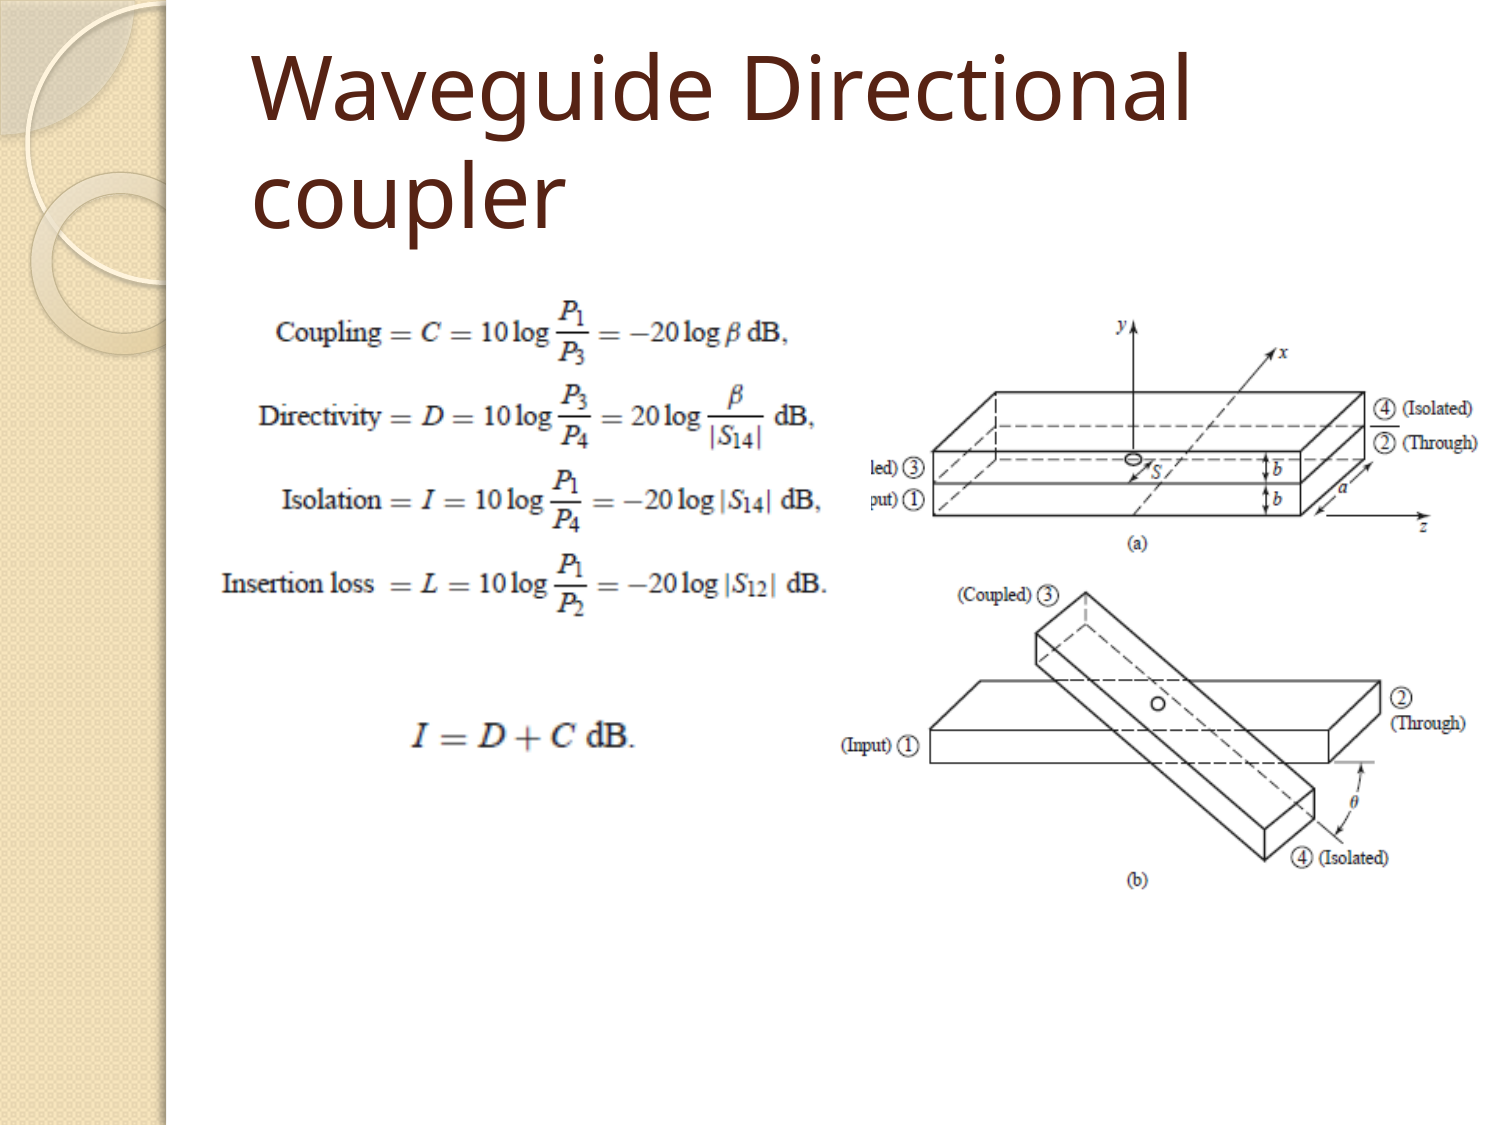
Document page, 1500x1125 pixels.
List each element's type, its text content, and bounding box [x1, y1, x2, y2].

picture [362, 699, 682, 776]
title Waveguide Directional coupler [235, 45, 1466, 233]
picture [174, 299, 1500, 902]
